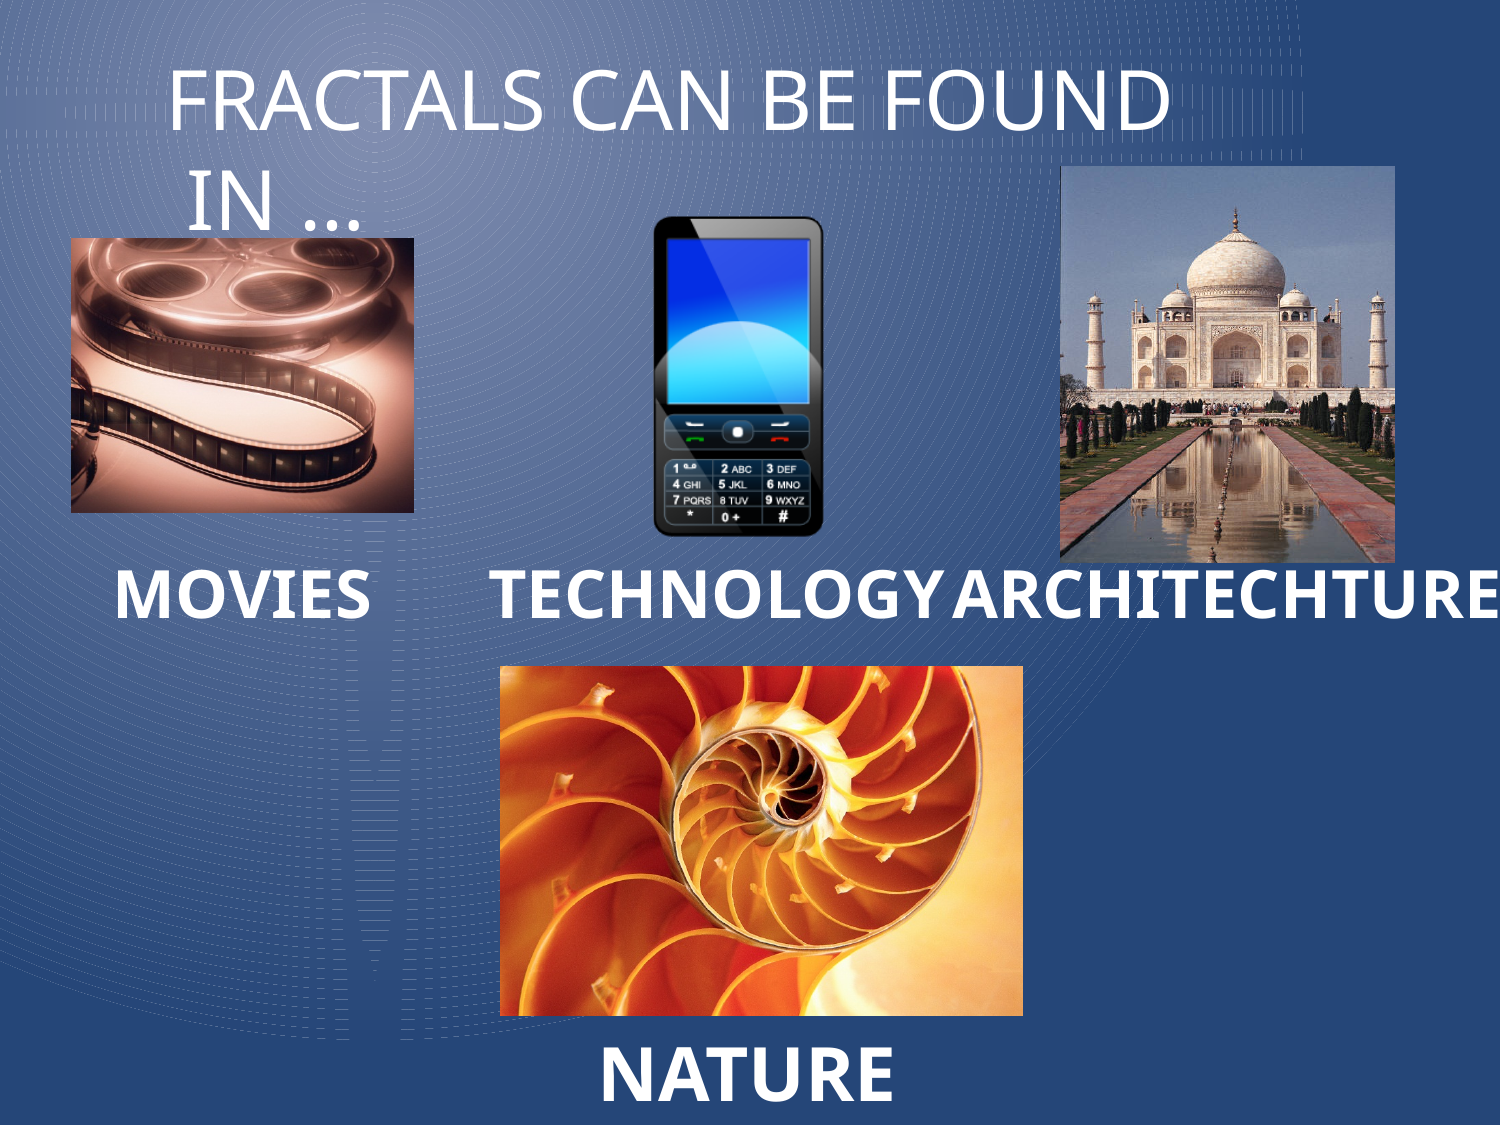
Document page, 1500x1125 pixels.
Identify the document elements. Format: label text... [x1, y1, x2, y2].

picture [499, 666, 1024, 1016]
text_box MOVIES [97, 544, 387, 640]
picture [578, 206, 917, 545]
text_box NATURE [582, 1027, 912, 1124]
title FRActals Can be found in … [150, 39, 1500, 365]
picture [71, 238, 414, 513]
text_box ARCHITECHTURE [937, 544, 1500, 640]
picture [1059, 166, 1395, 563]
text_box [12, 0, 399, 167]
text_box TECHNOLOGY [473, 544, 937, 640]
